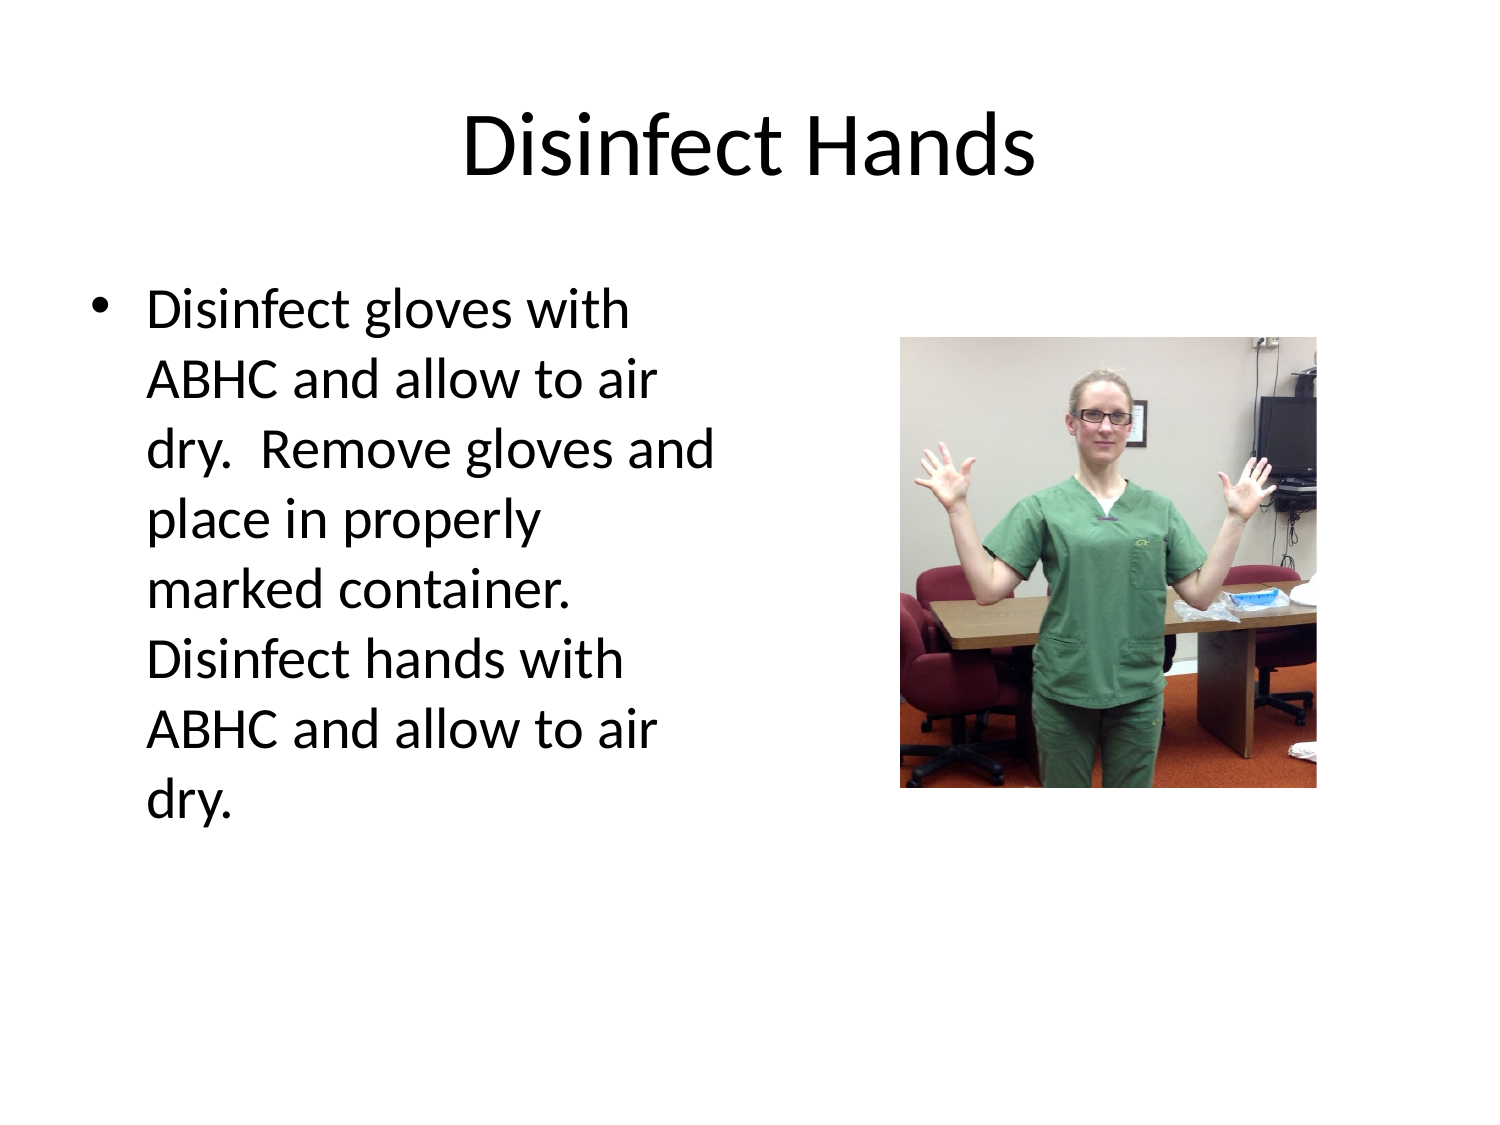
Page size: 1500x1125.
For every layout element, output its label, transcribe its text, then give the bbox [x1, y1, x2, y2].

title Disinfect Hands [75, 45, 1425, 233]
list Disinfect gloves with ABHC and allow to air dry. Remove gloves and place in properly marked container. Disinfect hands with ABHC and allow to air dry. [75, 262, 738, 1005]
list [899, 337, 1317, 788]
